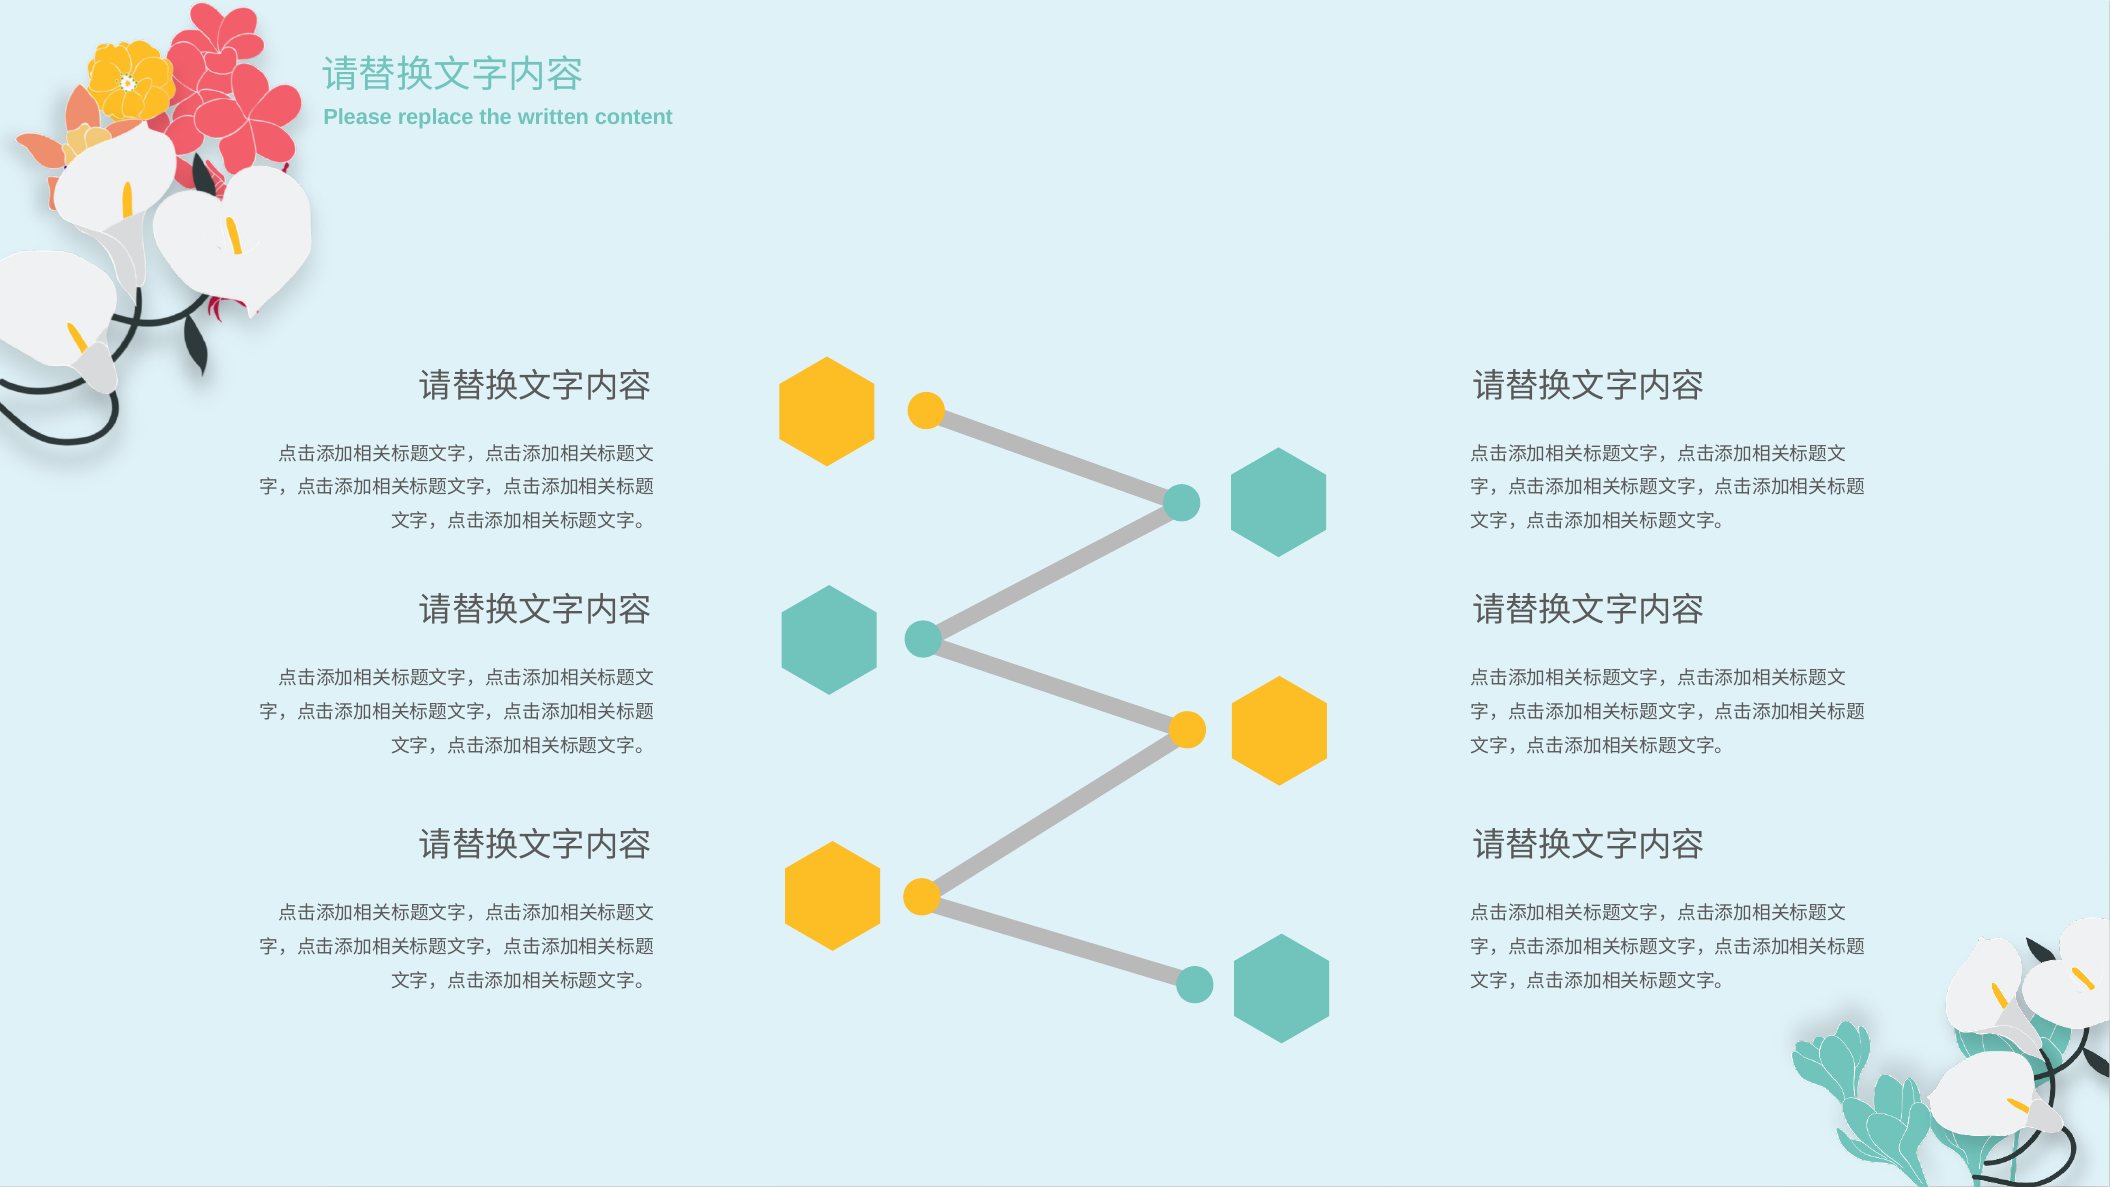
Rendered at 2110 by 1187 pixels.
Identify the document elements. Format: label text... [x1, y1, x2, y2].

text_box [1231, 447, 1327, 558]
text_box [1231, 675, 1327, 786]
text_box 请替换文字内容 [403, 815, 667, 871]
text_box 请替换文字内容 [1457, 356, 1720, 412]
text_box [907, 391, 945, 430]
text_box [1168, 711, 1207, 749]
text_box 点击添加相关标题文字，点击添加相关标题文字，点击添加相关标题文字，点击添加相关标题文字，点击添加相关标题文字。 [1455, 882, 1880, 999]
text_box 请替换文字内容 [1457, 815, 1720, 871]
text_box 请替换文字内容 [306, 42, 599, 103]
text_box 请替换文字内容 [403, 356, 667, 412]
picture [0, 0, 446, 575]
text_box 点击添加相关标题文字，点击添加相关标题文字，点击添加相关标题文字，点击添加相关标题文字，点击添加相关标题文字。 [1455, 647, 1880, 764]
text_box 点击添加相关标题文字，点击添加相关标题文字，点击添加相关标题文字，点击添加相关标题文字，点击添加相关标题文字。 [1455, 422, 1880, 539]
text_box [1163, 484, 1201, 522]
text_box 点击添加相关标题文字，点击添加相关标题文字，点击添加相关标题文字，点击添加相关标题文字，点击添加相关标题文字。 [244, 422, 669, 539]
text_box 请替换文字内容 [1457, 581, 1720, 636]
text_box [1234, 933, 1330, 1044]
picture [1763, 912, 2110, 1187]
text_box [1176, 966, 1214, 1004]
text_box [781, 585, 877, 695]
text_box Please replace the written content [308, 95, 689, 136]
text_box 点击添加相关标题文字，点击添加相关标题文字，点击添加相关标题文字，点击添加相关标题文字，点击添加相关标题文字。 [244, 647, 669, 764]
text_box 点击添加相关标题文字，点击添加相关标题文字，点击添加相关标题文字，点击添加相关标题文字，点击添加相关标题文字。 [244, 882, 669, 999]
text_box [903, 878, 941, 916]
text_box [785, 841, 881, 951]
text_box 请替换文字内容 [403, 581, 667, 636]
text_box [779, 356, 875, 467]
text_box [904, 620, 942, 658]
